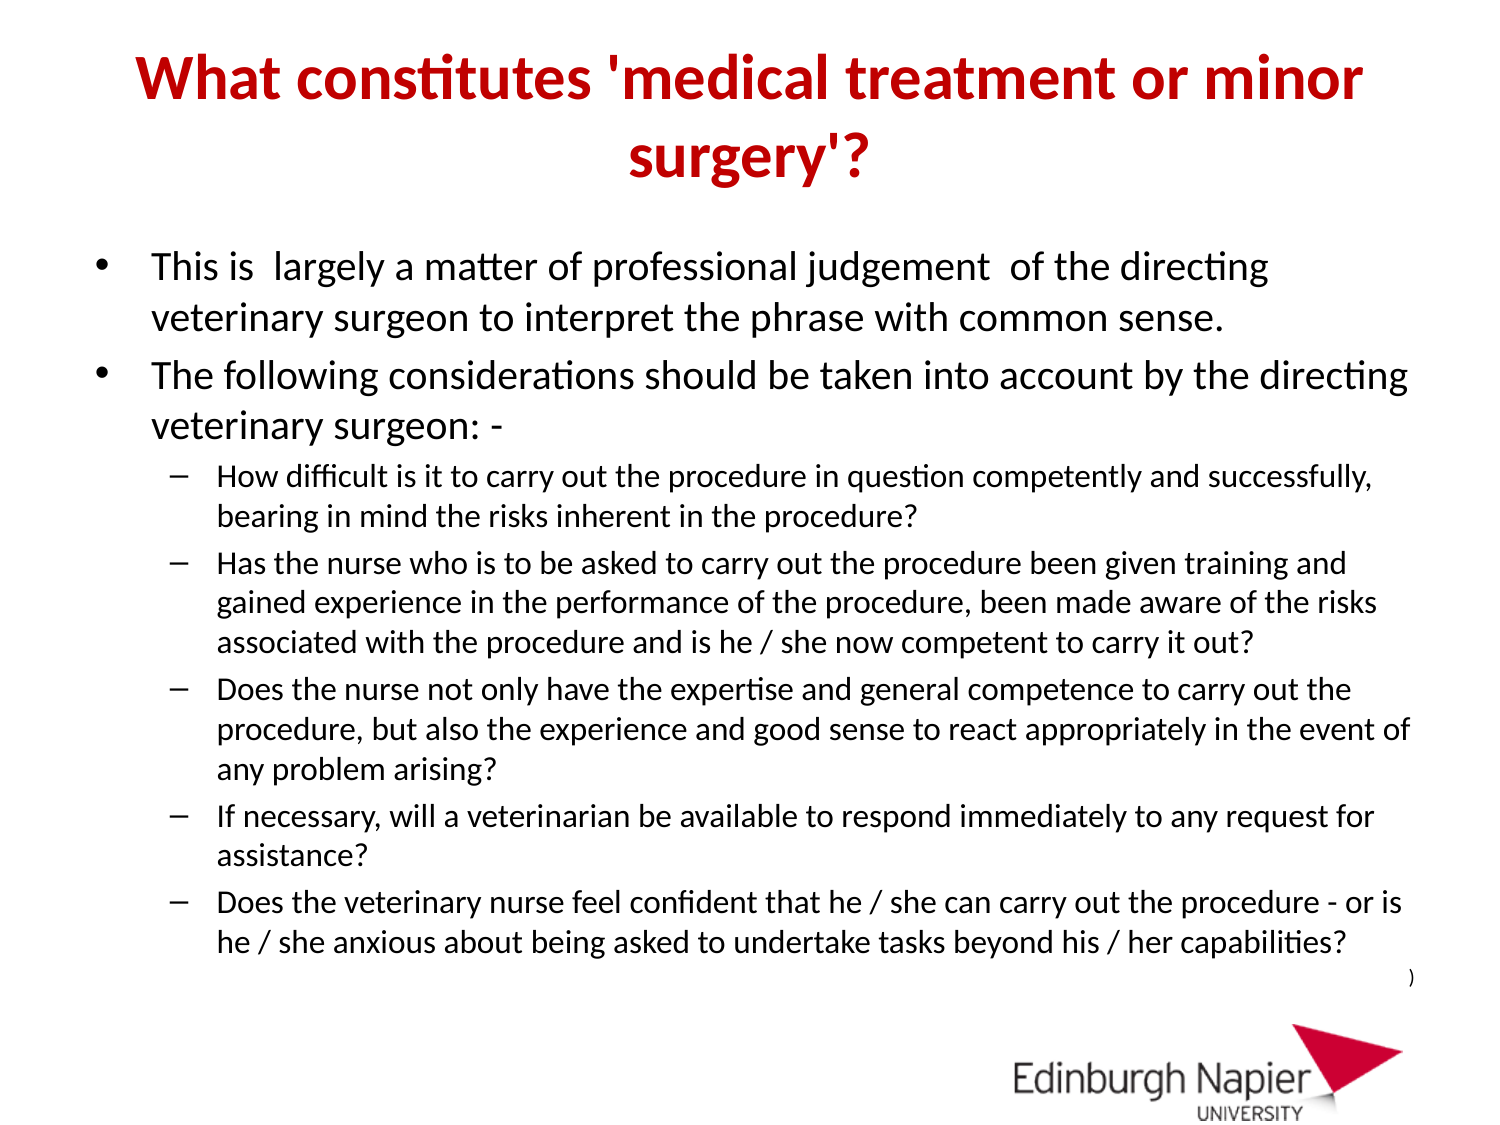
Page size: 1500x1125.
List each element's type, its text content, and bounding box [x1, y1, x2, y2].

picture [974, 1024, 1403, 1121]
title What constitutes 'medical treatment or minor surgery'? [75, 19, 1425, 207]
list This is largely a matter of professional judgement of the directing veterinary surgeon to interpret the phrase with common sense. The following considerations should be taken into account by the directing veterinary surgeon: - How difficult is it to carry out the procedure in question competently and successfully, bearing in mind the risks inherent in the procedure? Has the nurse who is to be asked to carry out the procedure been given training and gained experience in the performance of the procedure, been made aware of the risks associated with the procedure and is he / she now competent to carry it out? Does the nurse not only have the expertise and general competence to carry out the procedure, but also the experience and good sense to react appropriately in the event of any problem arising? If necessary, will a veterinarian be available to respond immediately to any request for assistance? Does the veterinary nurse feel confident that he / she can carry out the procedure - or is he / she anxious about being asked to undertake tasks beyond his / her capabilities? ) [79, 231, 1430, 975]
